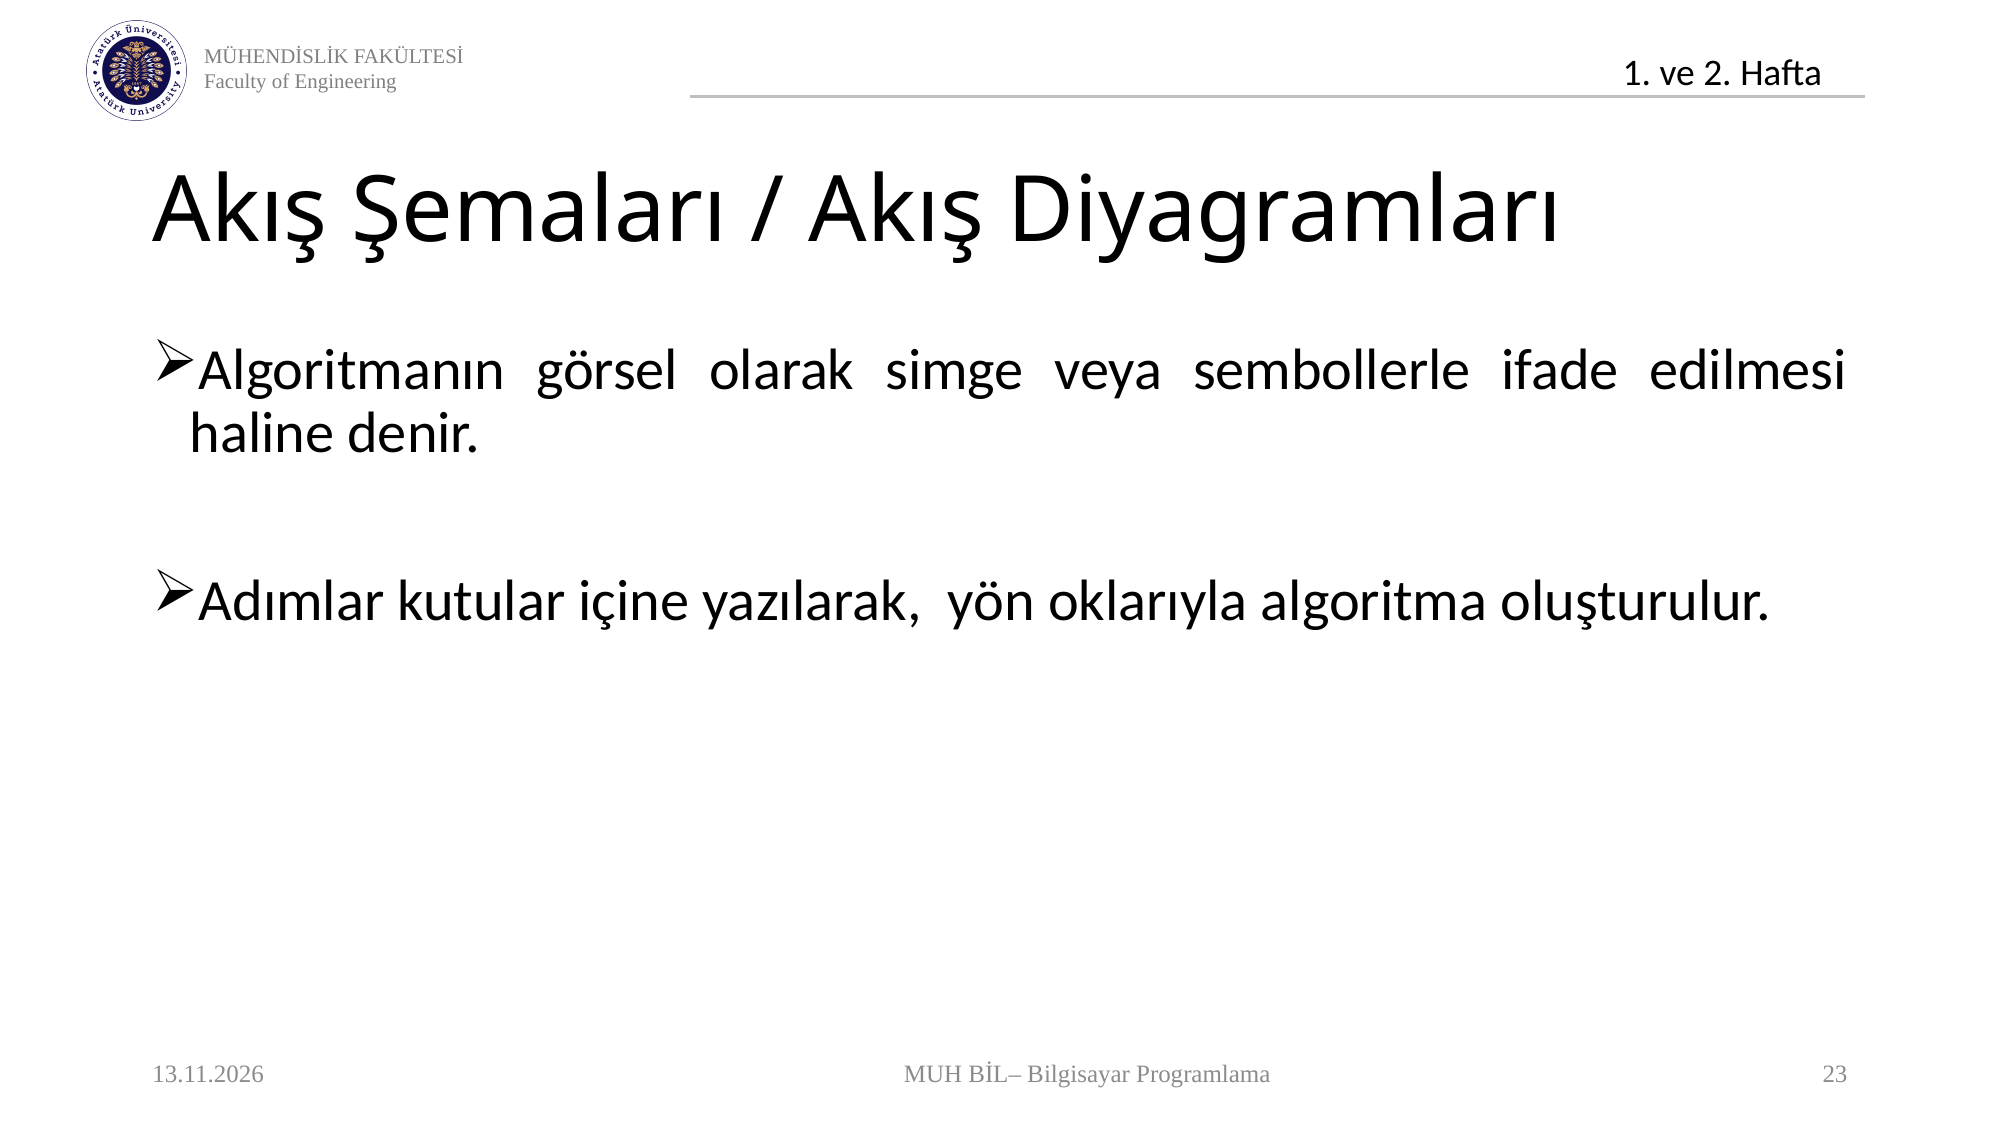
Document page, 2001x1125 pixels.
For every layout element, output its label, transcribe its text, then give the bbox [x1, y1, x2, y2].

slide_number 23 [1795, 1042, 1863, 1103]
picture [86, 20, 187, 121]
title Akış Şemaları / Akış Diyagramları [137, 147, 1863, 278]
list Algoritmanın görsel olarak simge veya sembollerle ifade edilmesi haline denir. Adımlar kutular içine yazılarak, yön oklarıyla algoritma oluşturulur. [137, 332, 1863, 743]
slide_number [137, 1042, 374, 1103]
footer MUH BİL– Bilgisayar Programlama [410, 1042, 1765, 1103]
